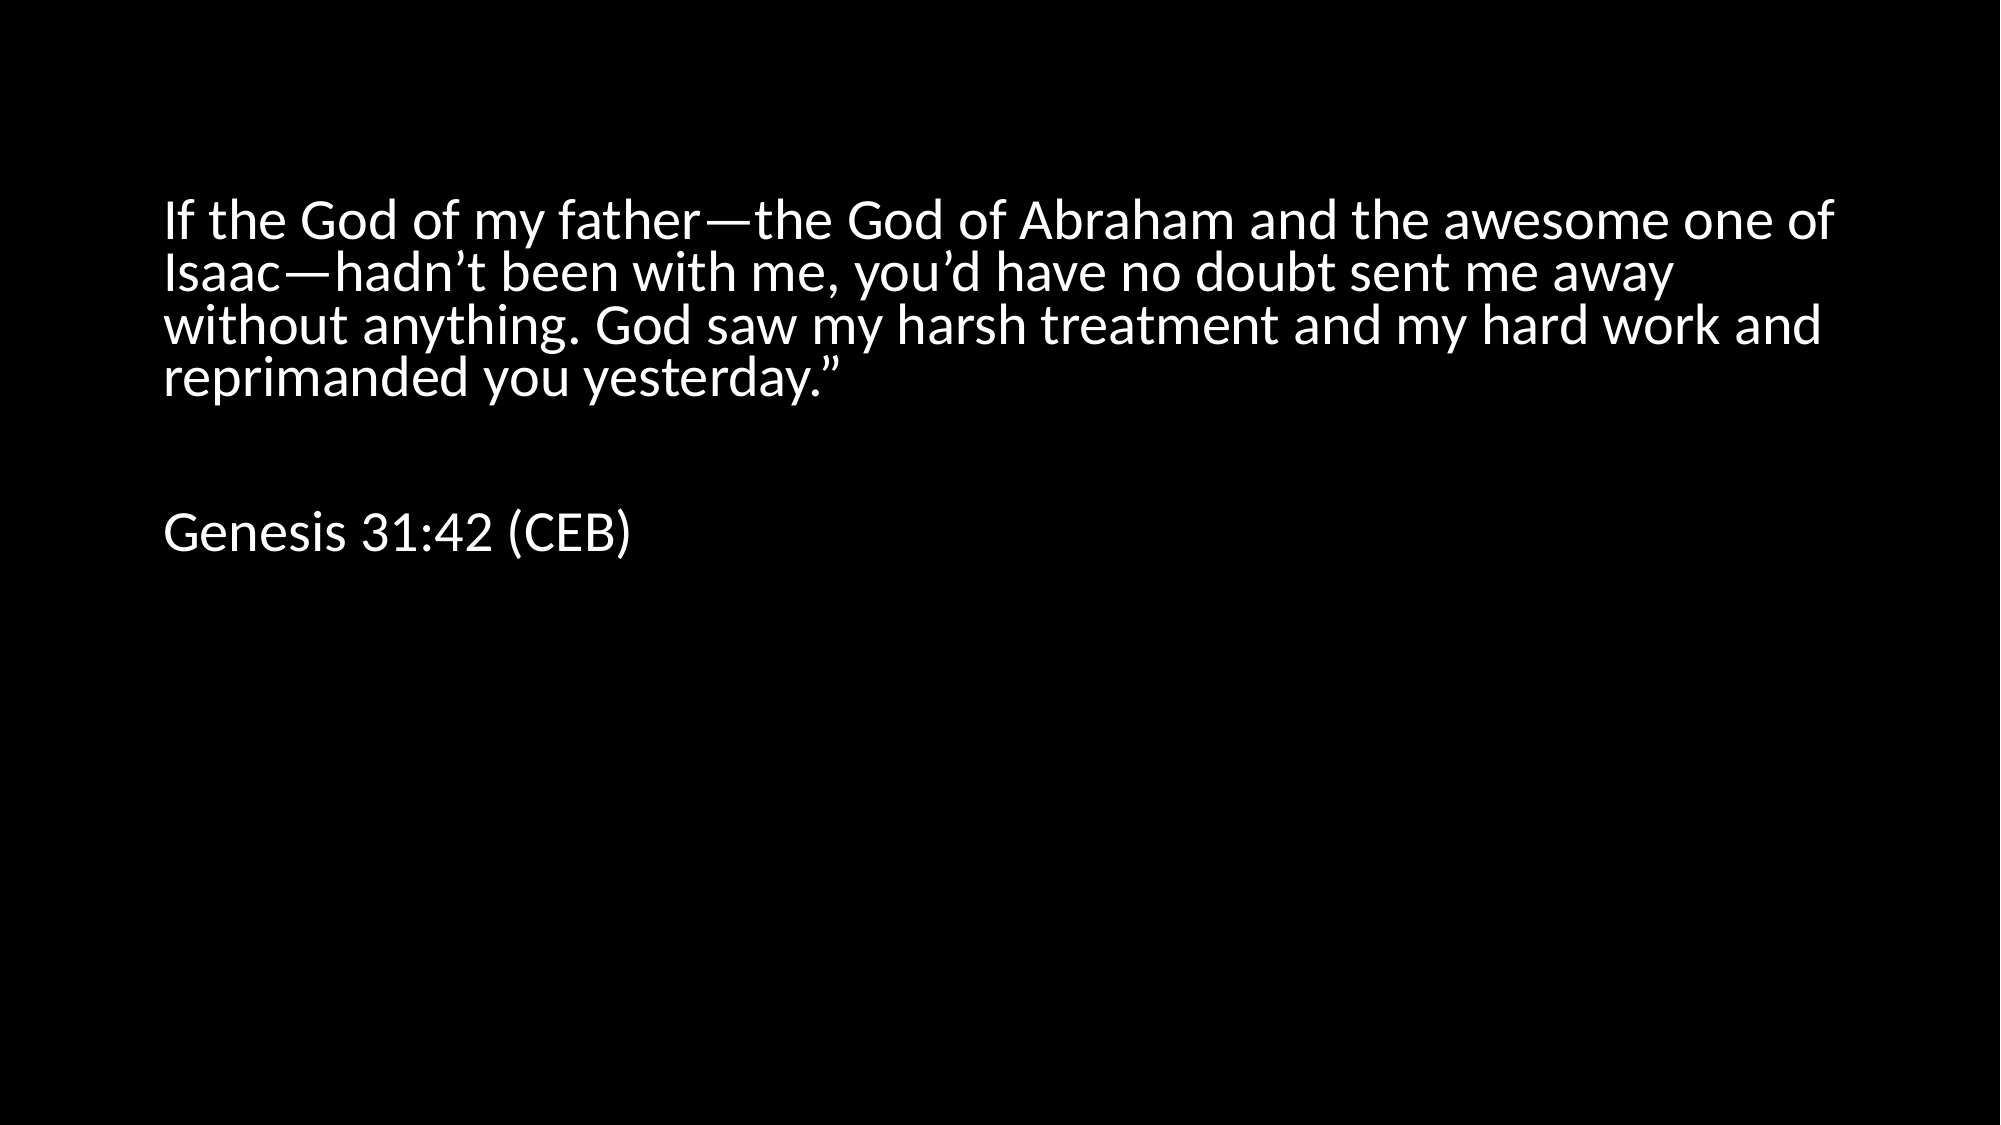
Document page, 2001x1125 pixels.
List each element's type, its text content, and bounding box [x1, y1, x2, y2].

list If the God of my father—the God of Abraham and the awesome one of Isaac—hadn’t been with me, you’d have no doubt sent me away without anything. God saw my harsh treatment and my hard work and reprimanded you yesterday.” Genesis 31:42 (CEB) [148, 190, 1874, 904]
